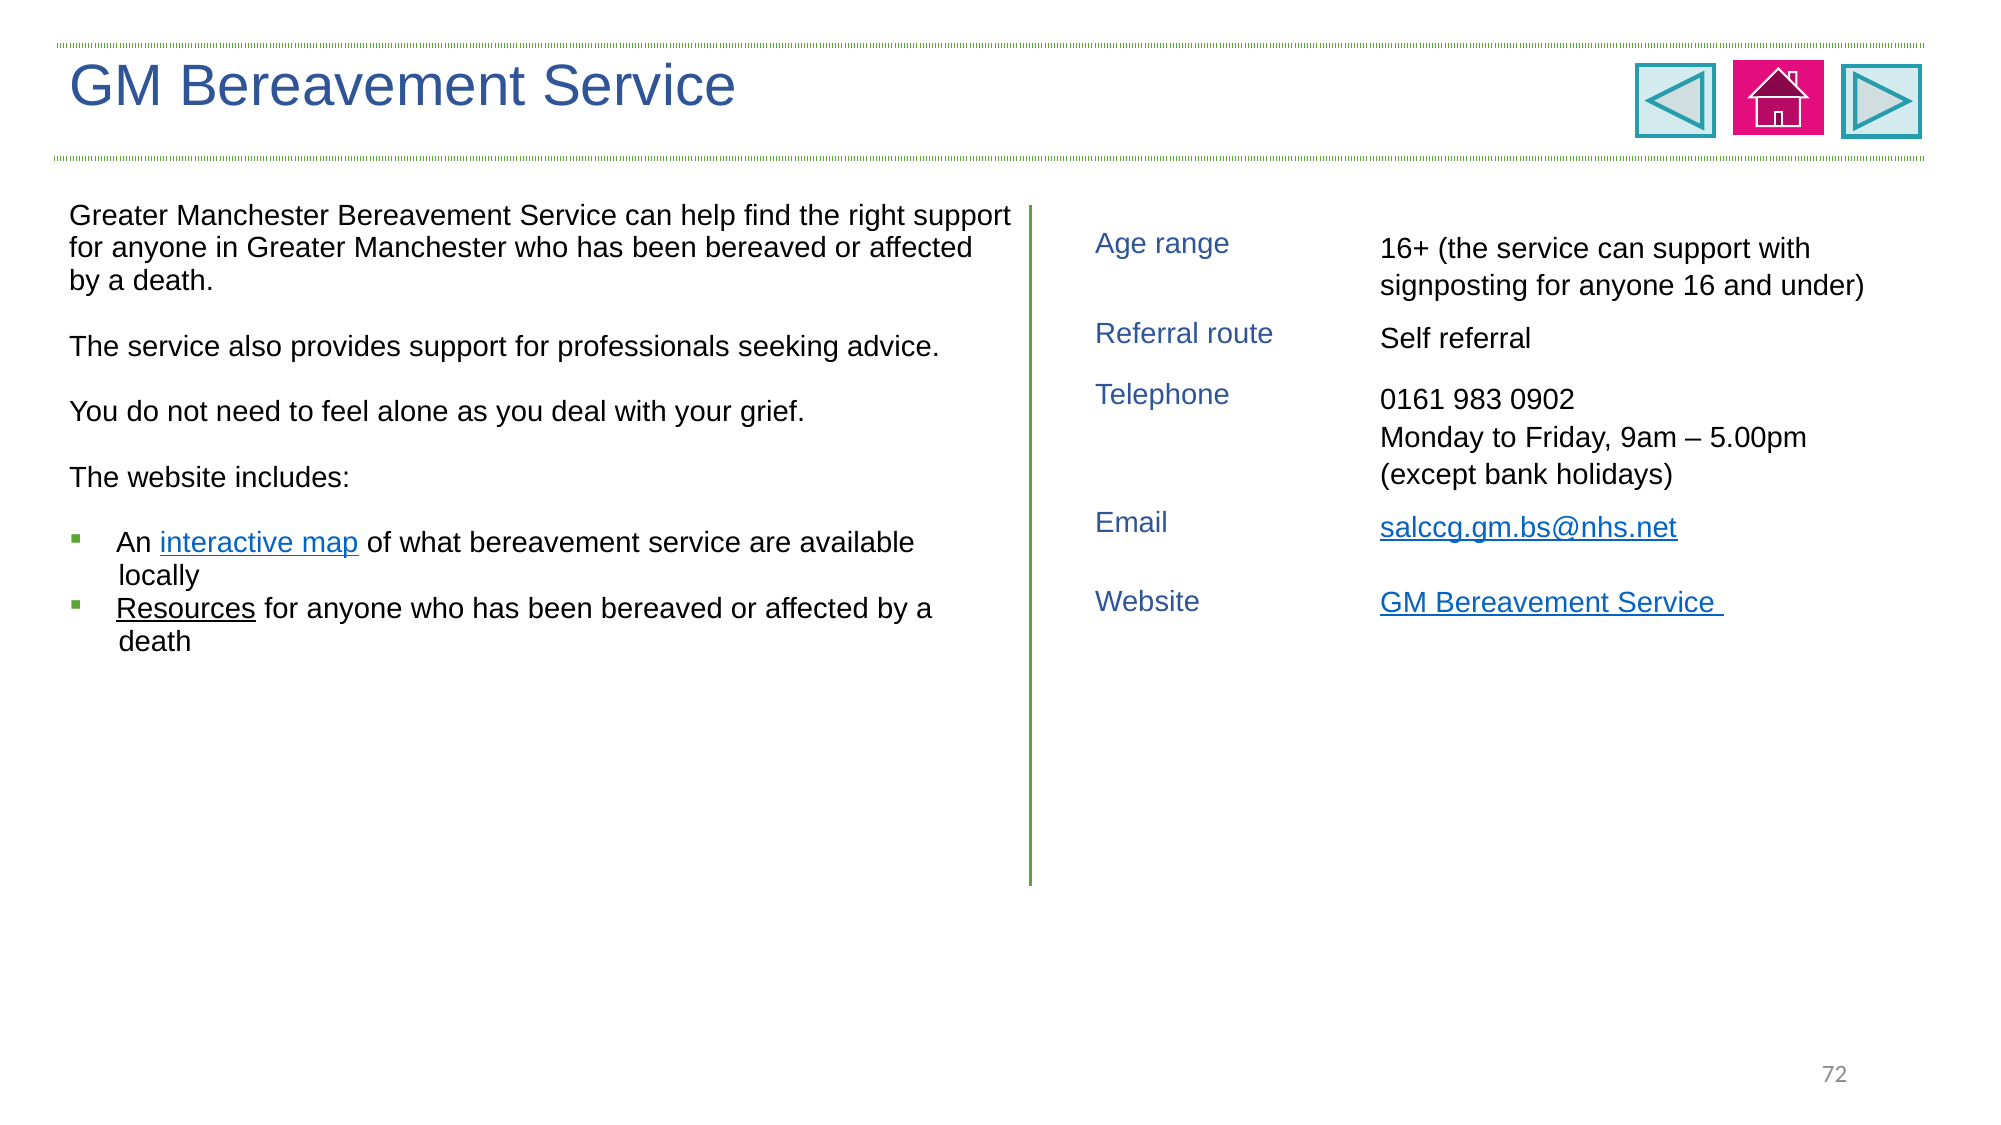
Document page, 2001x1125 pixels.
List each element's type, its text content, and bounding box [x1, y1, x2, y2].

table_cell 0161 983 0902 Monday to Friday, 9am – 5.00pm (except bank holidays) [1366, 371, 1925, 498]
table_cell 16+ (the service can support with signposting for anyone 16 and under) [1366, 220, 1925, 309]
table_cell Age range [1083, 220, 1365, 309]
table_cell Referral route [1081, 310, 1365, 370]
table_cell Self referral [1366, 310, 1925, 370]
text_box [1636, 64, 1715, 137]
table_cell [1081, 158, 1925, 219]
slide_number 72 [1412, 1042, 1863, 1103]
table_cell salccg.gm.bs@nhs.net GM Bereavement Service [1366, 499, 1925, 665]
table_cell Greater Manchester Bereavement Service can help find the right support for anyone in Greater Manchester who has been bereaved or affected by a death. The service also provides support for professionals seeking advice. You do not need to feel alone as you deal with your grief. The website includes: An interactive map of what bereavement service are available locally Resources for anyone who has been bereaved or affected by a death [55, 158, 1080, 665]
text_box [1842, 65, 1921, 138]
text_box [1730, 58, 1826, 137]
table_cell Email Website [1081, 499, 1365, 665]
table_header GM Bereavement Service [55, 45, 1925, 158]
table_cell Telephone [1083, 371, 1365, 498]
